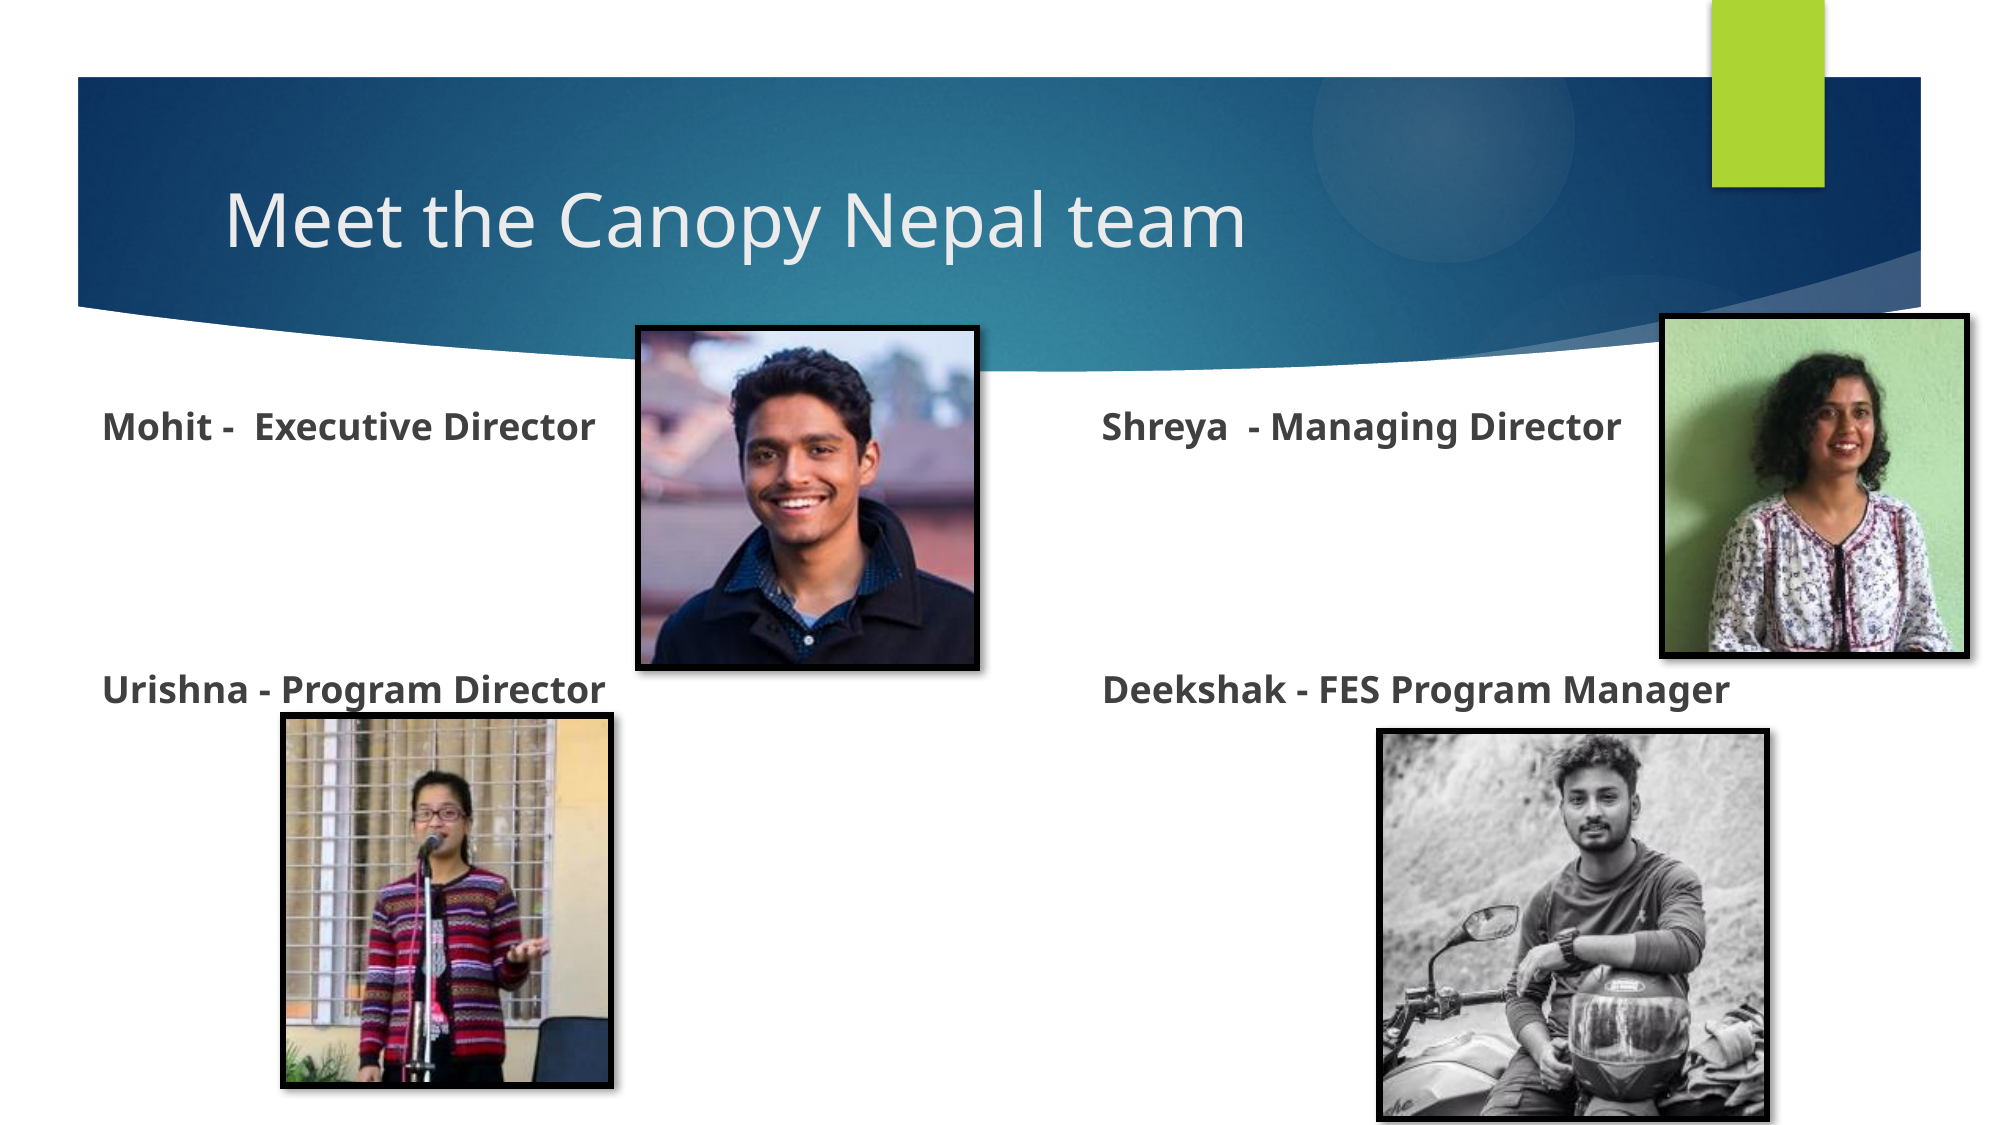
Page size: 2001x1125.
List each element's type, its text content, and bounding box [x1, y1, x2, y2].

picture [640, 330, 975, 665]
picture [1664, 319, 1965, 653]
title Meet the Canopy Nepal team [189, 159, 1627, 276]
picture [285, 718, 609, 1083]
list Mohit - Executive Director Shreya - Managing Director Urishna - Program Director Deekshak - FES Program Manager [86, 329, 1950, 1073]
picture [1382, 733, 1765, 1116]
